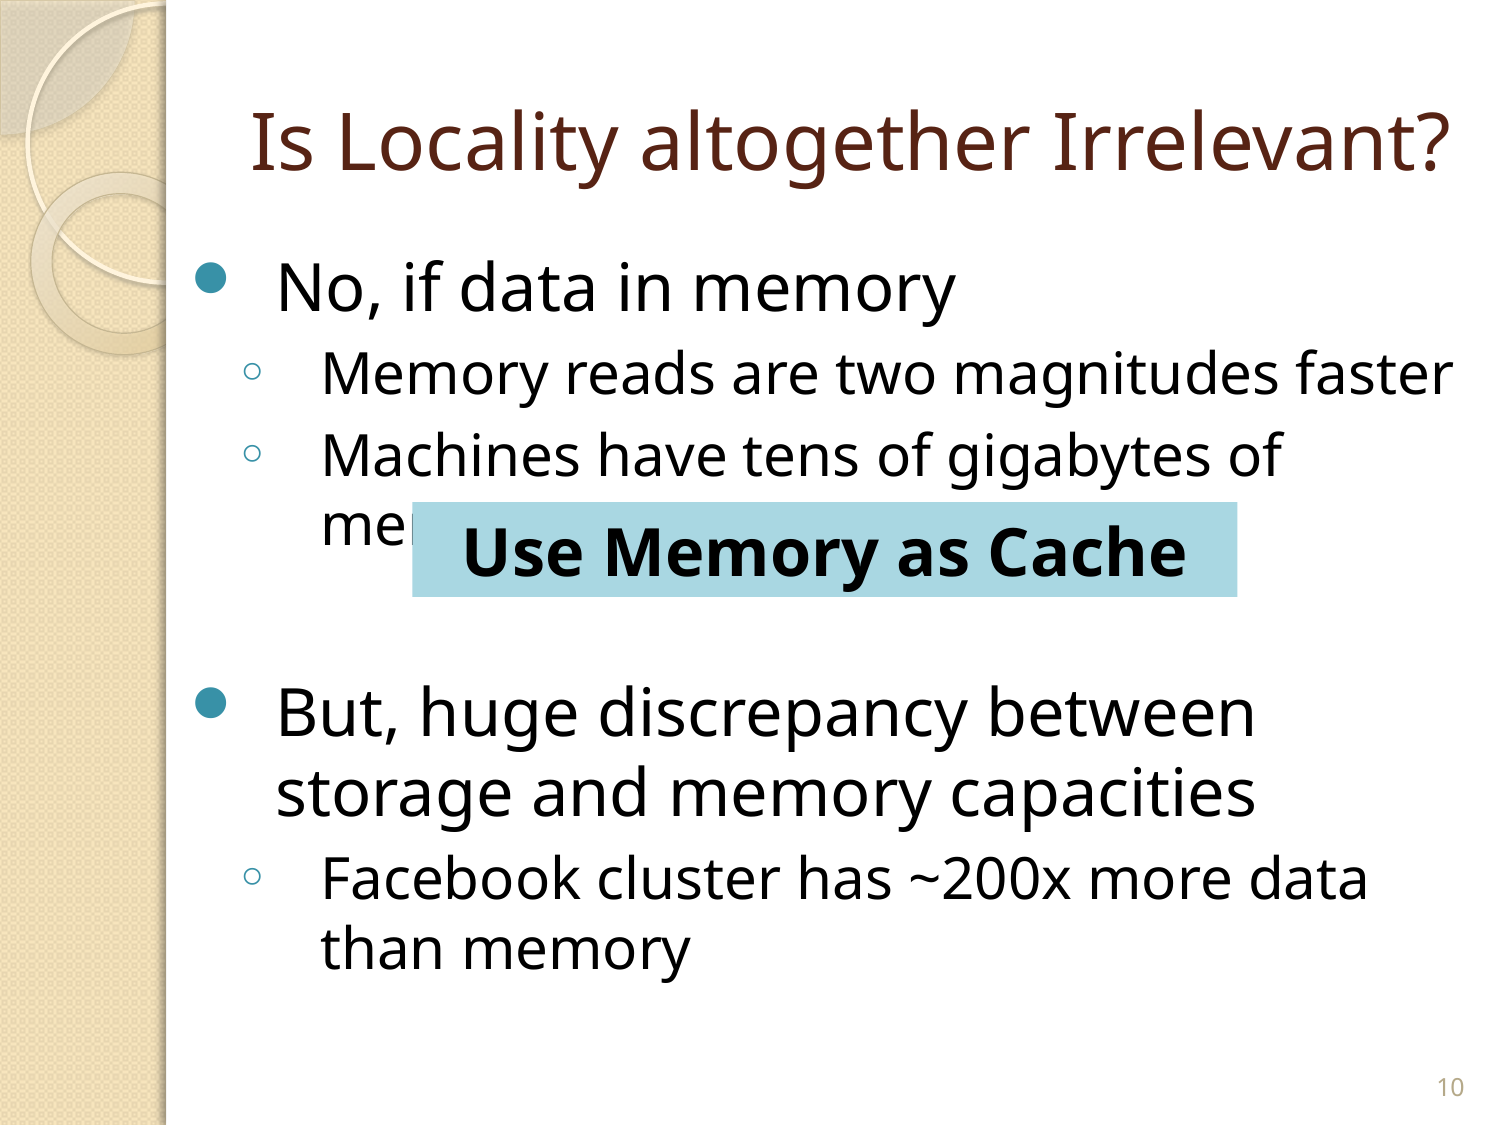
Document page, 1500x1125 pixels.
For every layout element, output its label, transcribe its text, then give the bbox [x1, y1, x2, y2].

text_box Use Memory as Cache [412, 502, 1238, 597]
list No, if data in memory Memory reads are two magnitudes faster Machines have tens of gigabytes of memory But, huge discrepancy between storage and memory capacities Facebook cluster has ~200x more data than memory [162, 237, 1500, 1025]
slide_number 10 [1413, 1034, 1488, 1113]
title Is Locality altogether Irrelevant? [235, 45, 1500, 233]
